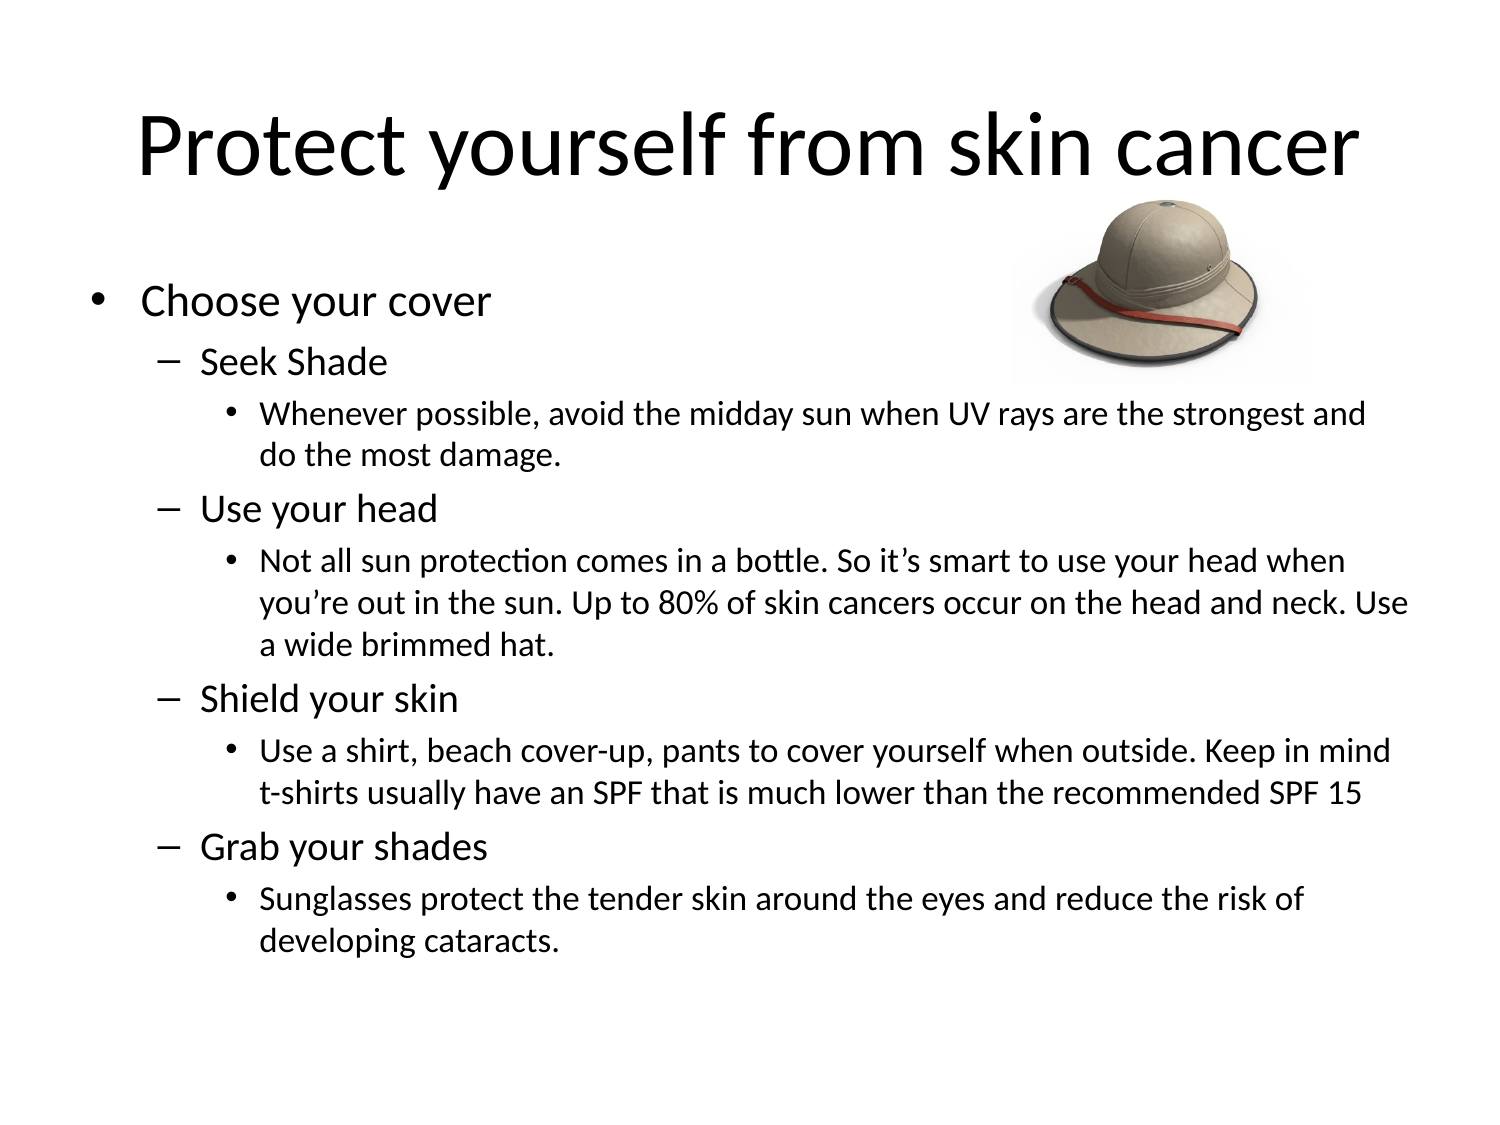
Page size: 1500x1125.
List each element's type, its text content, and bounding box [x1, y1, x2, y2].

list Choose your cover Seek Shade Whenever possible, avoid the midday sun when UV rays are the strongest and do the most damage. Use your head Not all sun protection comes in a bottle. So it’s smart to use your head when you’re out in the sun. Up to 80% of skin cancers occur on the head and neck. Use a wide brimmed hat. Shield your skin Use a shirt, beach cover-up, pants to cover yourself when outside. Keep in mind t-shirts usually have an SPF that is much lower than the recommended SPF 15 Grab your shades Sunglasses protect the tender skin around the eyes and reduce the risk of developing cataracts. [75, 262, 1425, 1005]
title Protect yourself from skin cancer [75, 45, 1425, 233]
picture [1012, 171, 1311, 385]
